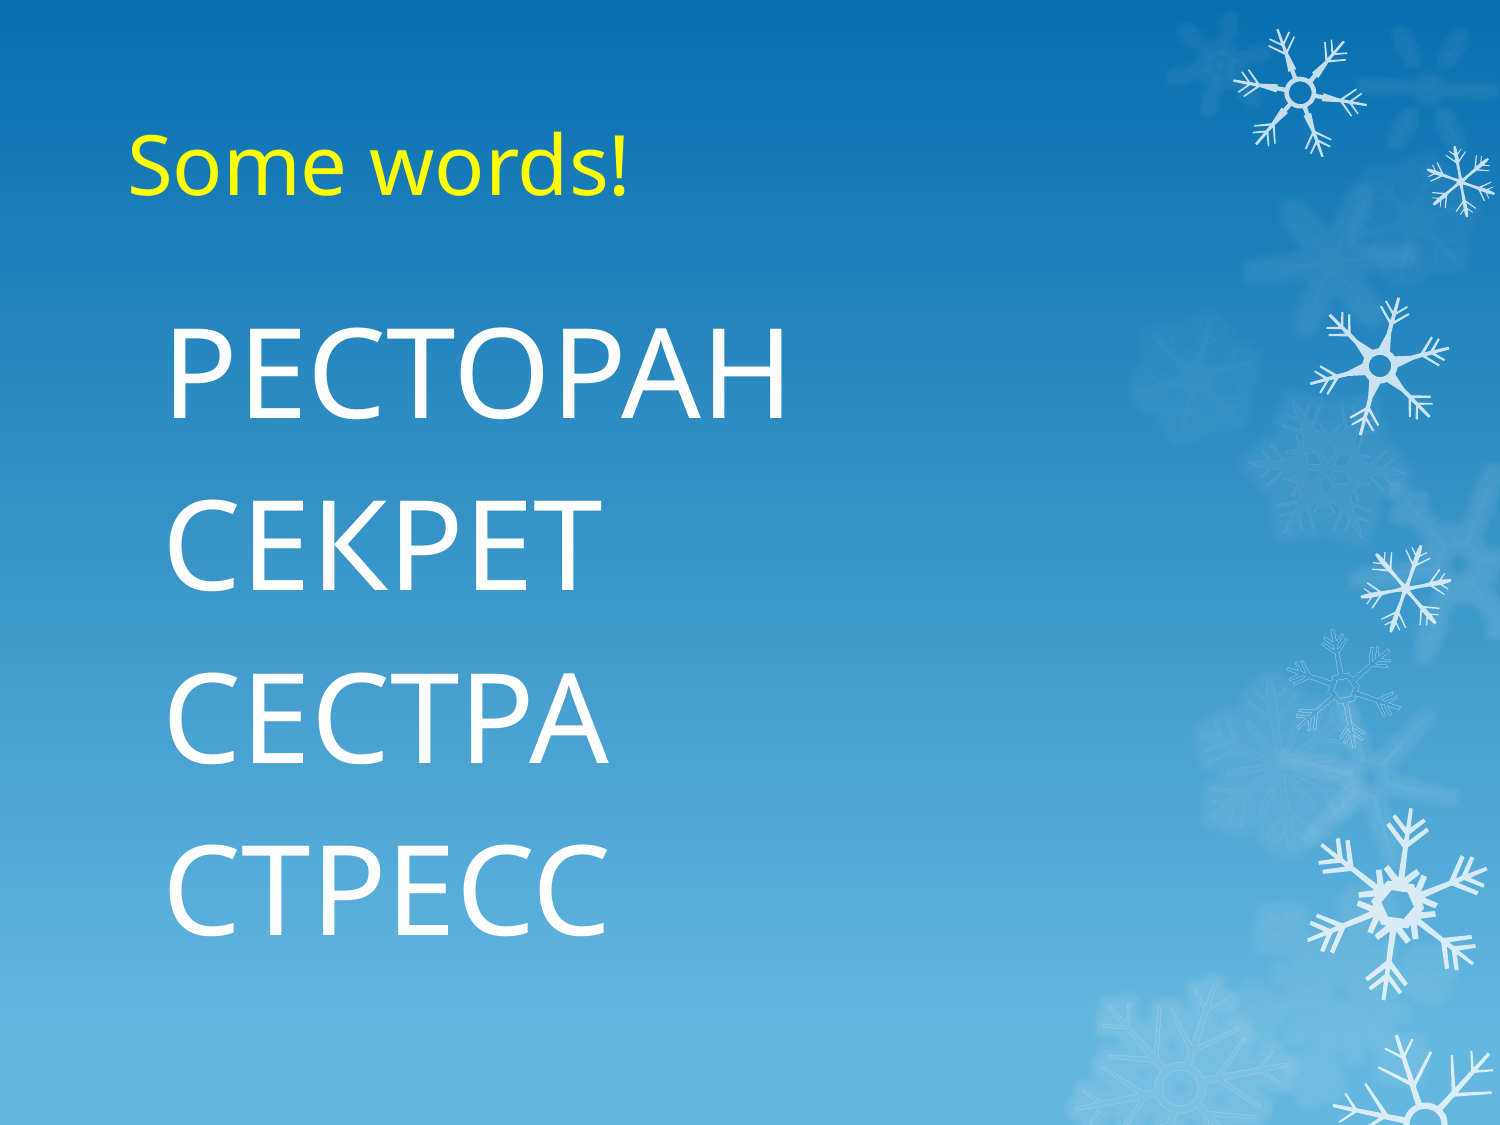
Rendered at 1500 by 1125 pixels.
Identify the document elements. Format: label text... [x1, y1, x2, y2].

subtitle РЕСТОРАН СЕКРЕТ СЕСТРА СТРЕСС [147, 302, 1353, 1000]
title Some words! [112, 66, 1388, 220]
